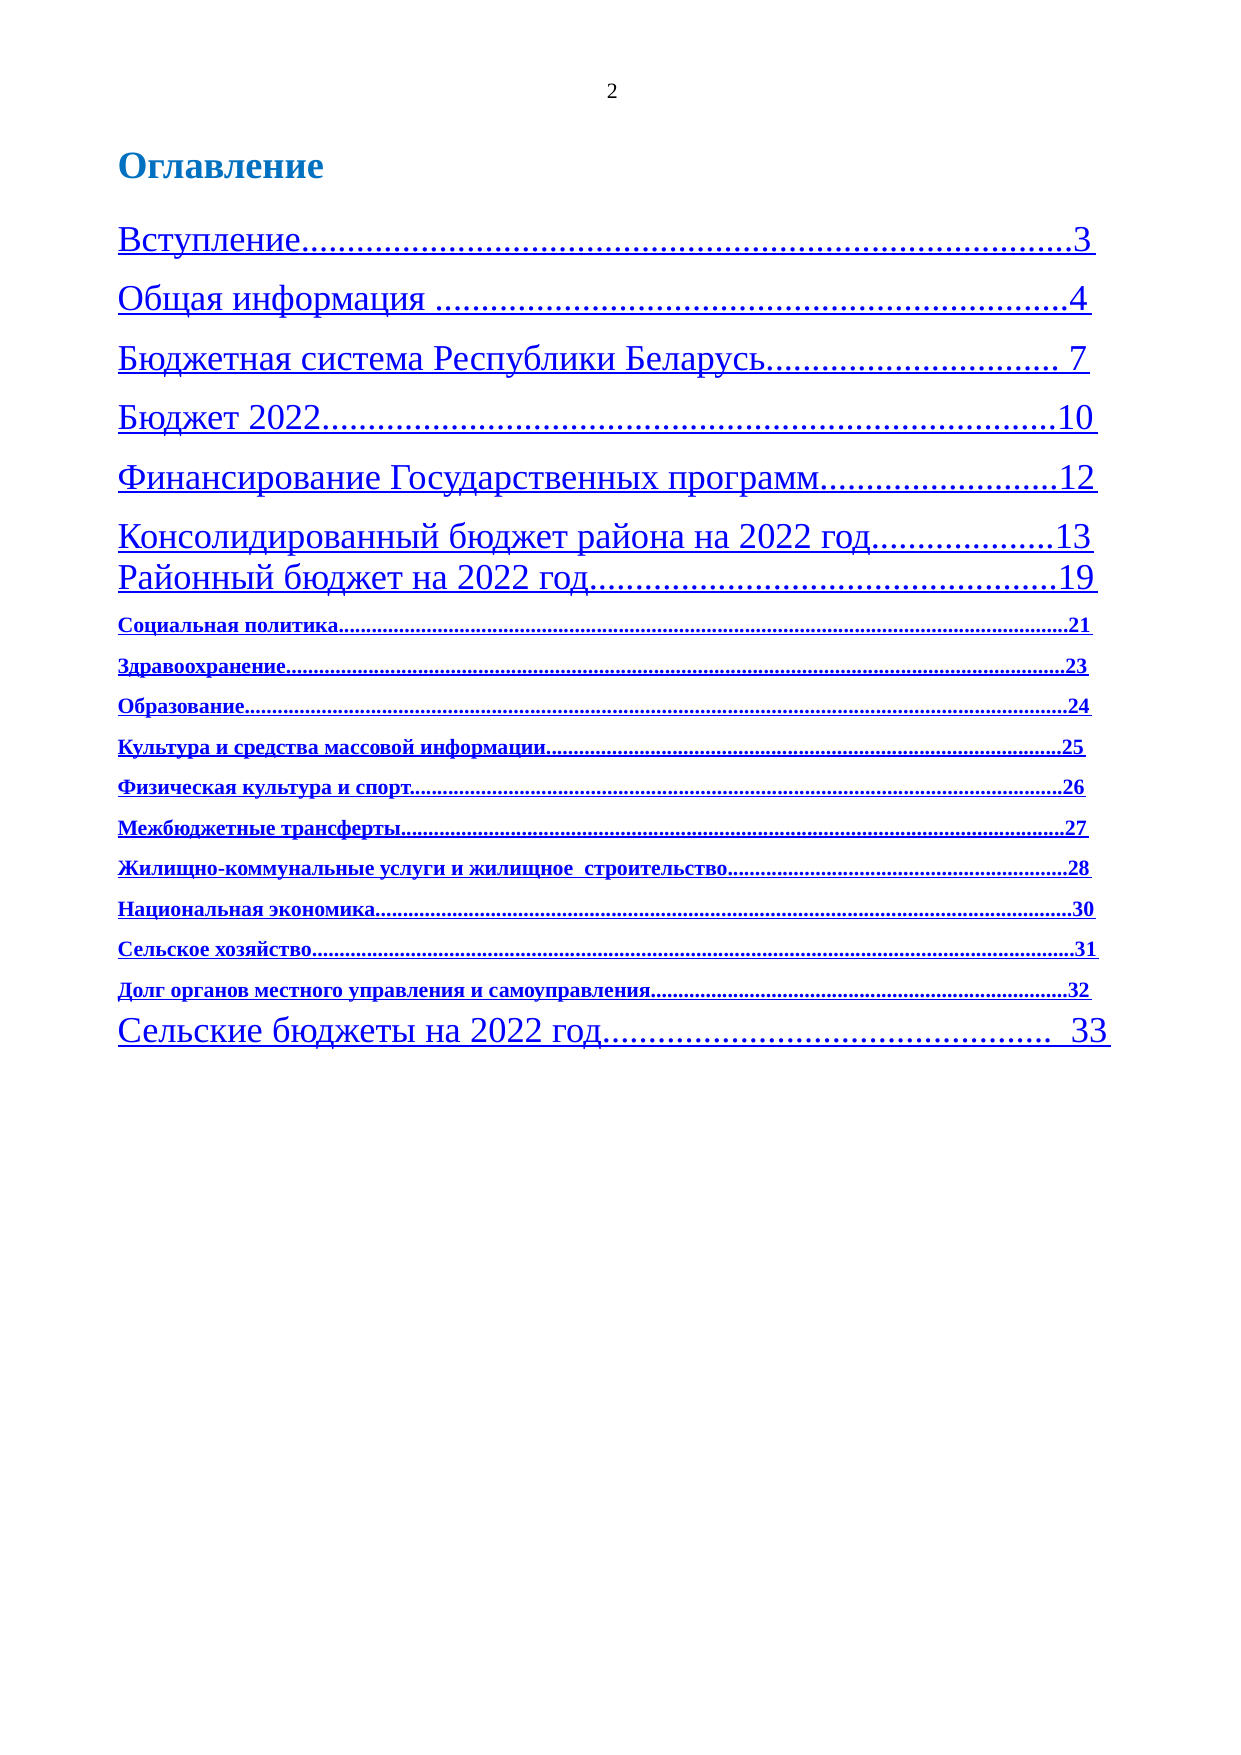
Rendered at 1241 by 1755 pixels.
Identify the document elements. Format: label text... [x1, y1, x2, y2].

text_box Оглавление Вступление....................................................................................3 Общая информация .....................................................................4 Бюджетная система Республики Беларусь................................ 7 Бюджет 2022................................................................................10 Финансирование Государственных программ..........................12 Консолидированный бюджет района на 2022 год....................13 Районный бюджет на 2022 год...................................................19 Социальная политика.....................................................................................................................................21 Здравоохранение..............................................................................................................................................23 Образование......................................................................................................................................................24 Культура и средства массовой информации..............................................................................................25 Физическая культура и спорт.......................................................................................................................26 Межбюджетные трансферты.........................................................................................................................27 Жилищно-коммунальные услуги и жилищное строительство..............................................................28 Национальная экономика...............................................................................................................................30 Сельское хозяйство...........................................................................................................................................31 Долг органов местного управления и самоуправления............................................................................32 Сельские бюджеты на 2022 год................................................. 33 [117, 139, 1137, 1156]
text_box 2 [114, 76, 1139, 97]
